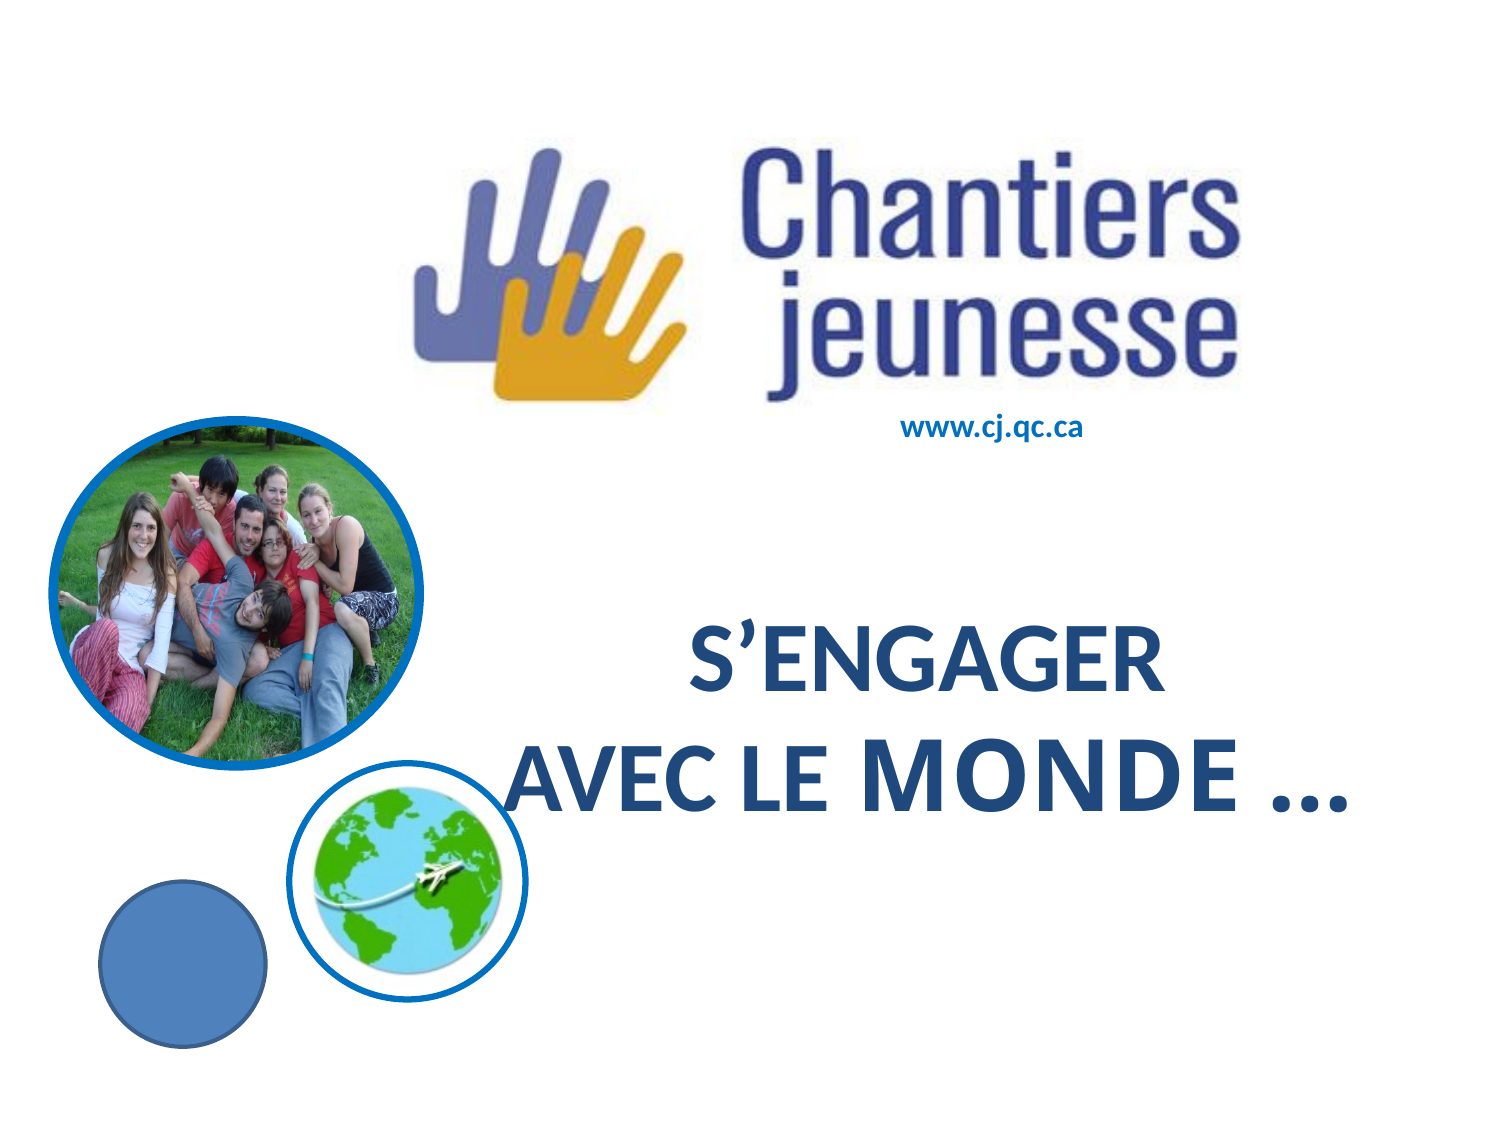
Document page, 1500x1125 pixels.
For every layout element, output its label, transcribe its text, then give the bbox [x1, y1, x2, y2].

picture [383, 136, 1319, 416]
text_box www.cj.qc.ca [832, 424, 1152, 457]
title s’engager avec le monde … [424, 444, 1460, 859]
text_box [98, 879, 268, 1049]
picture [52, 420, 526, 1000]
